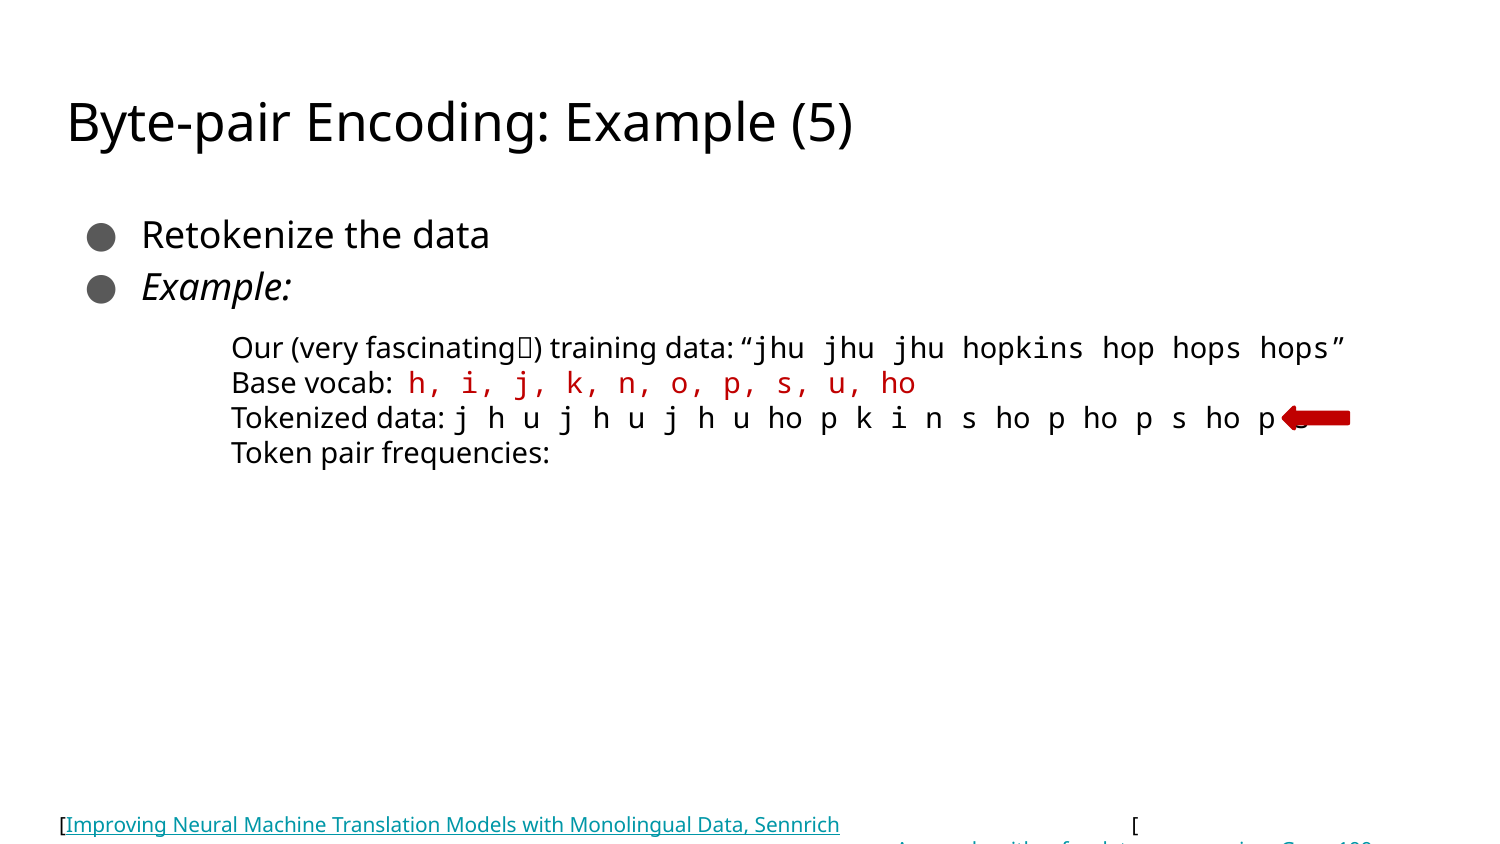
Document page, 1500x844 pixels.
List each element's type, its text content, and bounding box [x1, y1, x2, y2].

text_box [A new algorithm for data compression, Gage 1994] [890, 803, 1390, 844]
text_box [Improving Neural Machine Translation Models with Monolingual Data, Sennrich et al. 2016] [9, 803, 890, 844]
text_box [1281, 405, 1351, 431]
text_box Our (very fascinating🙄) training data: “jhu jhu jhu hopkins hop hops hops” Base vocab: h, i, j, k, n, o, p, s, u, ho Tokenized data: j h u j h u j h u ho p k i n s ho p ho p s ho p s Token pair frequencies: [216, 321, 1393, 512]
list Retokenize the data Example: [51, 189, 1449, 750]
title Byte-pair Encoding: Example (5) [51, 72, 1449, 167]
